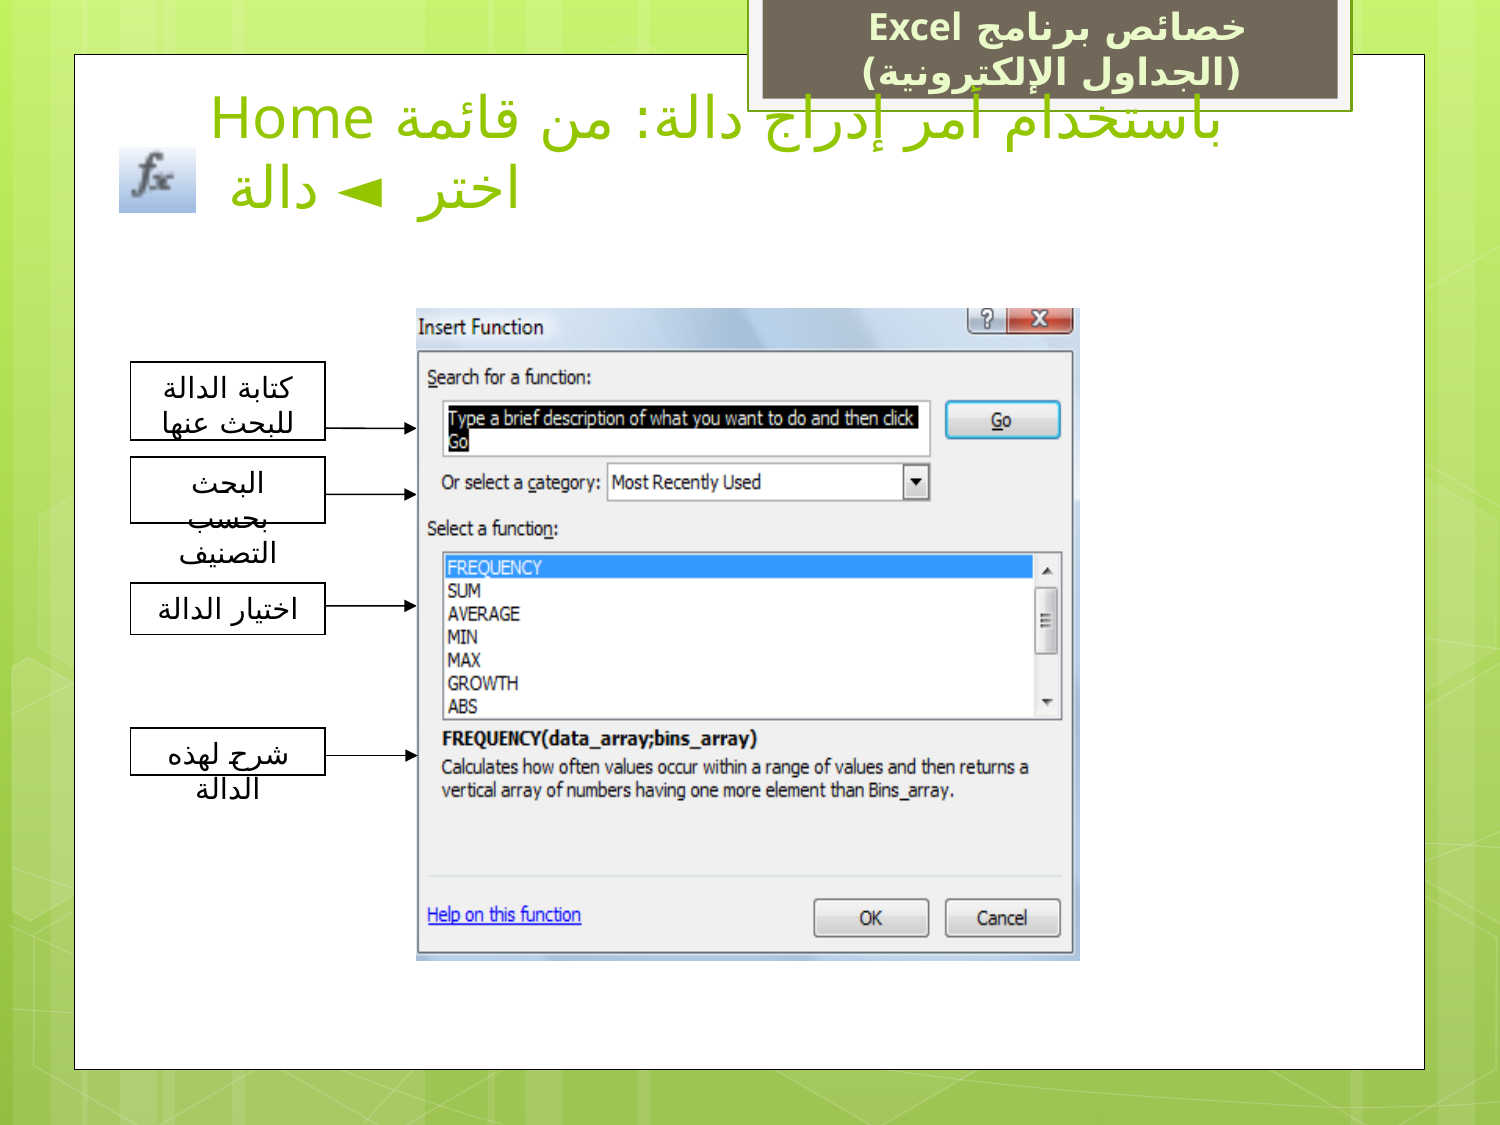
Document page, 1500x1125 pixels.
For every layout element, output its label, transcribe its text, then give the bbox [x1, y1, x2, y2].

text_box البحث بحسب التصنيف [130, 457, 326, 524]
text_box خصائص برنامج Excel (الجداول الإلكترونية) [773, 0, 1329, 101]
text_box شرح لهذه الدالة [130, 728, 326, 776]
picture [416, 308, 1080, 962]
title باستخدام أمر إدراج دالة: من قائمة Home اختر ◄ دالة [194, 101, 1348, 229]
text_box اختيار الدالة [130, 582, 326, 635]
text_box [325, 488, 410, 501]
text_box [325, 422, 410, 435]
picture [118, 146, 196, 213]
text_box [325, 599, 410, 613]
text_box كتابة الدالة للبحث عنها [130, 362, 326, 440]
